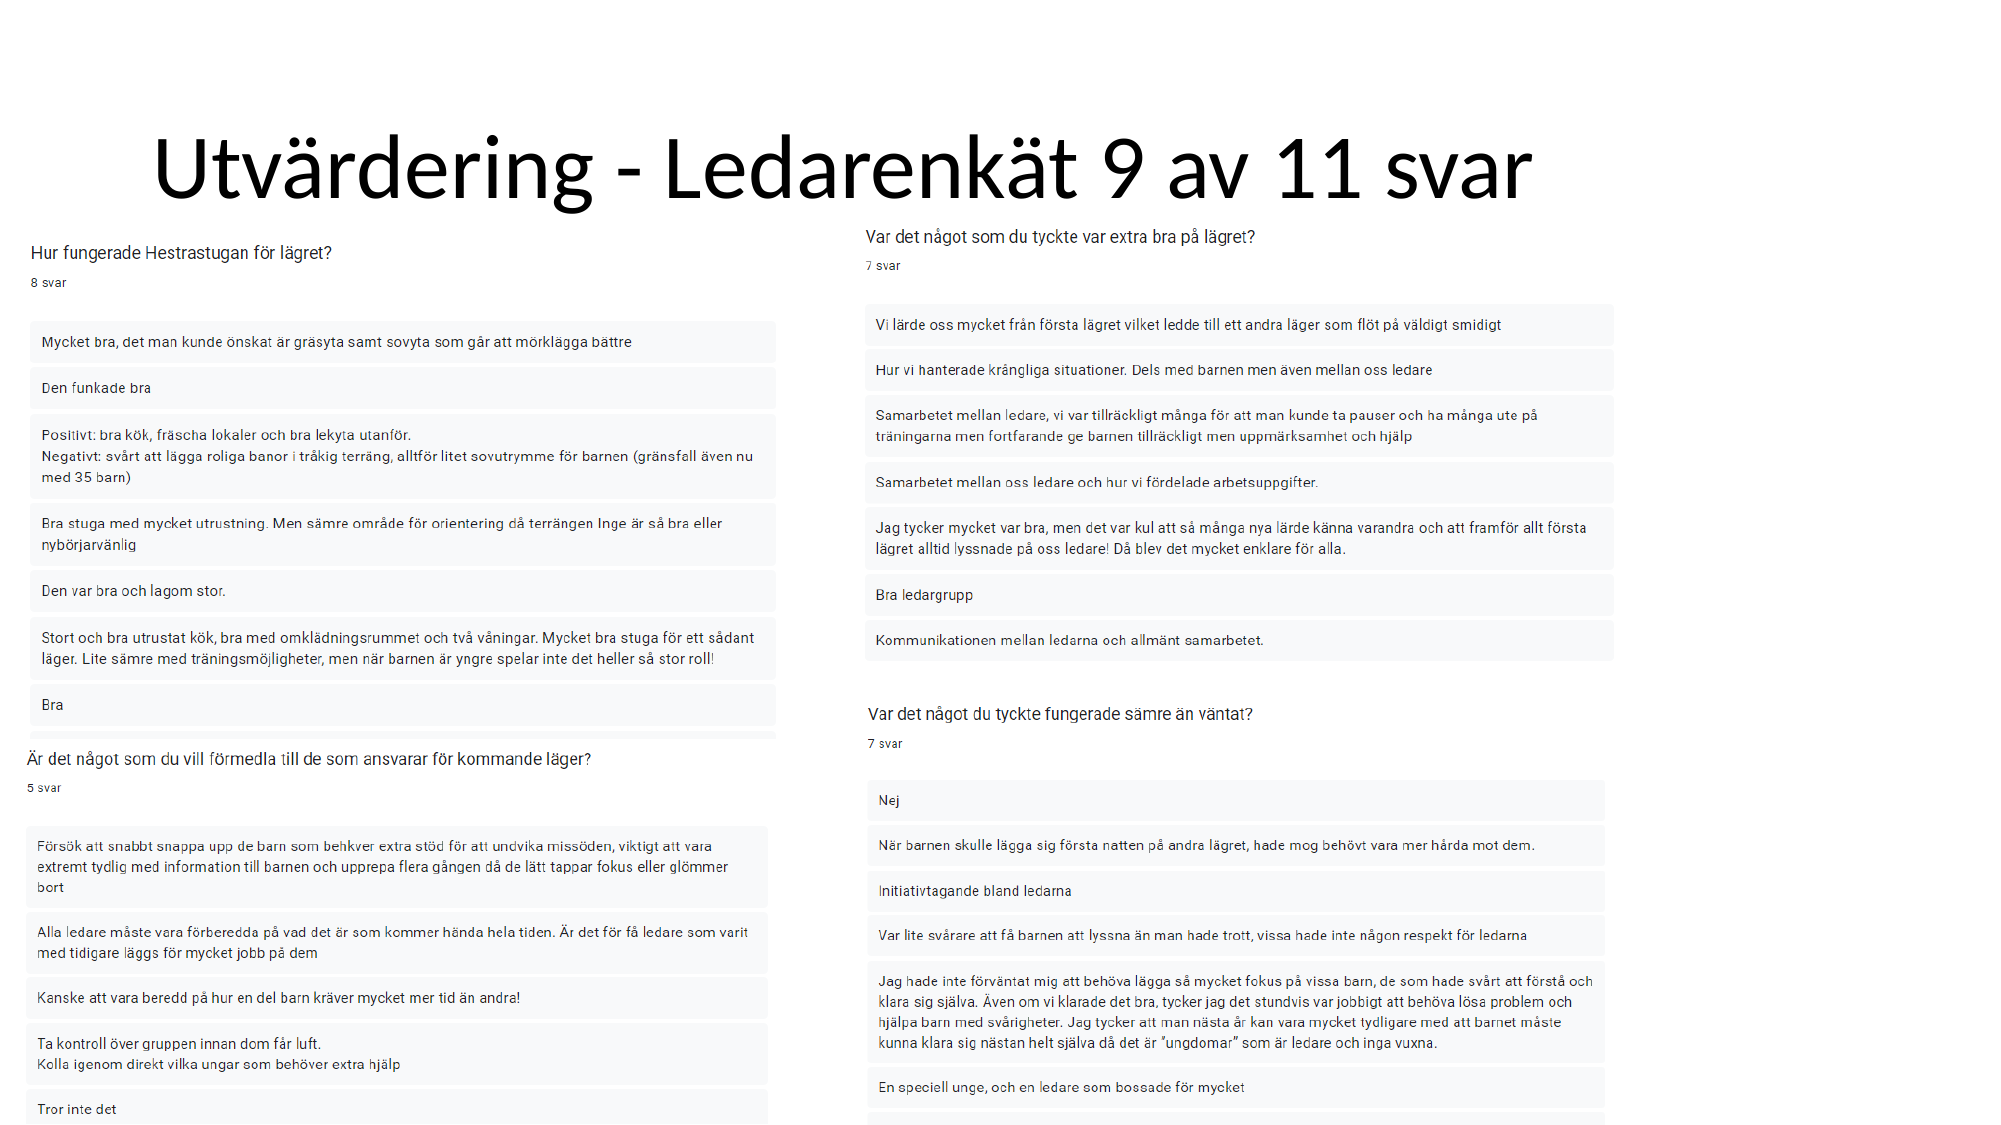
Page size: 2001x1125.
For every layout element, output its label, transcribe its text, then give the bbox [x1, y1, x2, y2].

picture [854, 695, 1605, 1125]
picture [854, 227, 1616, 676]
title Utvärdering - Ledarenkät 9 av 11 svar [137, 59, 1863, 278]
picture [24, 241, 786, 1125]
